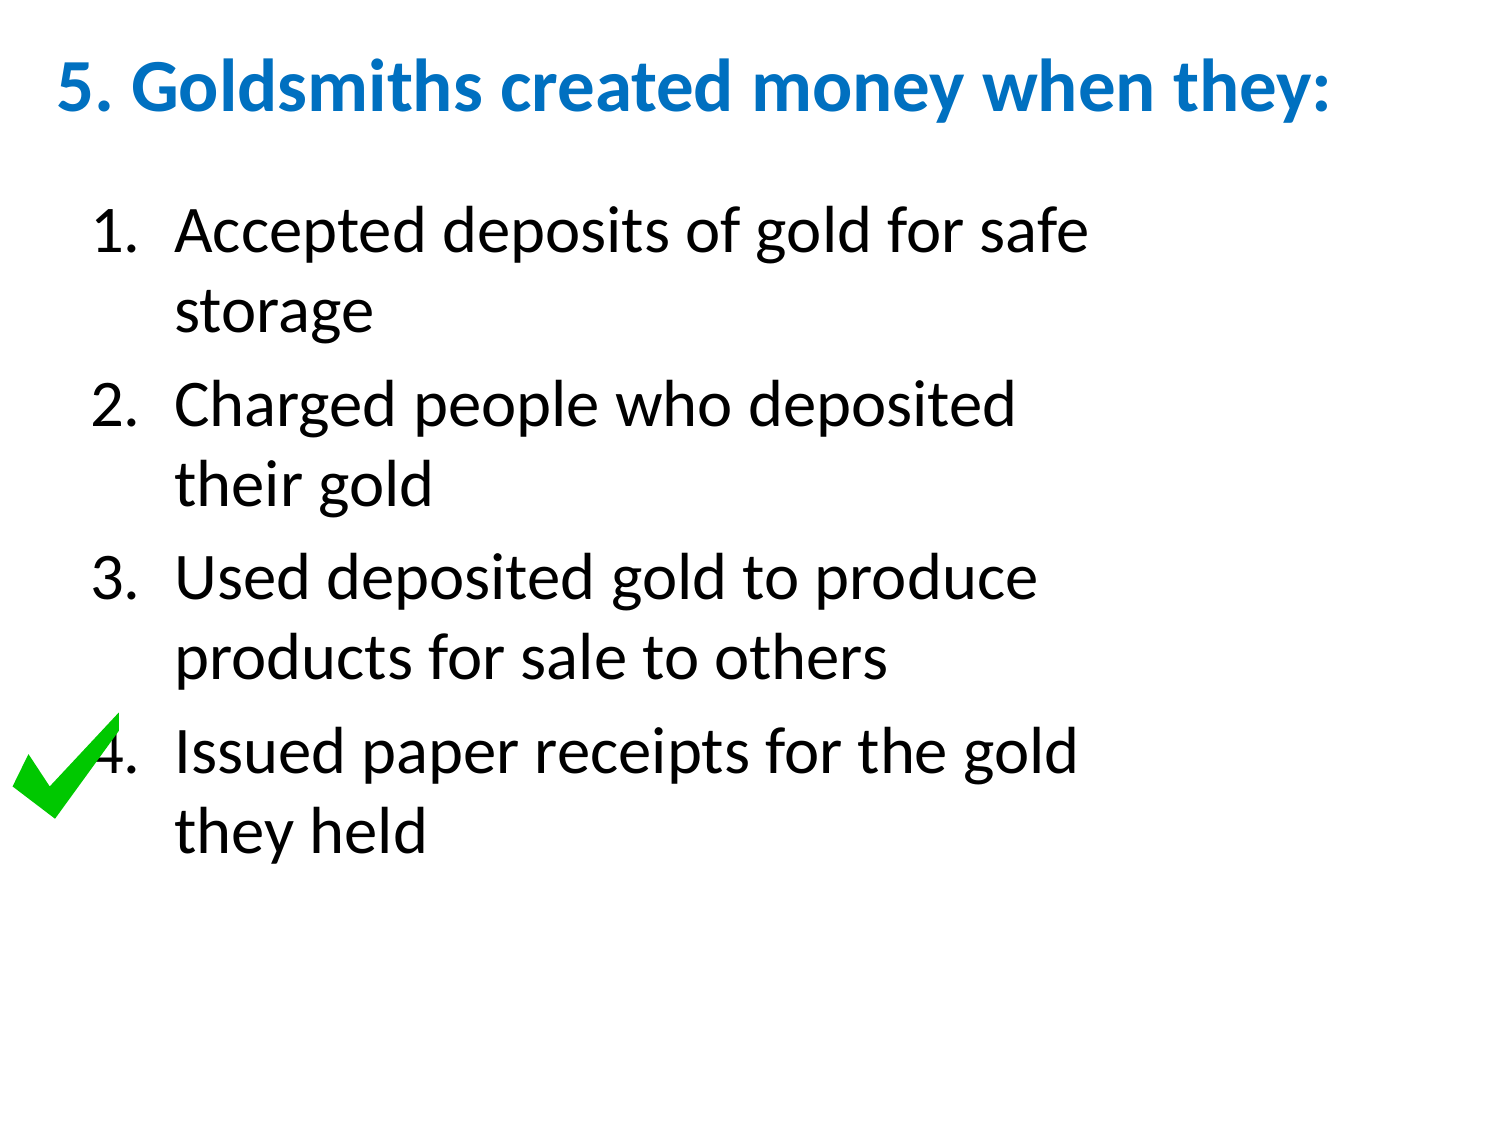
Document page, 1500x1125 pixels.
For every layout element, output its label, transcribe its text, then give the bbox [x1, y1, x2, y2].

list Accepted deposits of gold for safe storage Charged people who deposited their gold Used deposited gold to produce products for sale to others Issued paper receipts for the gold they held [75, 178, 1138, 954]
text_box [10, 710, 121, 821]
title 5. Goldsmiths created money when they: [41, 24, 1429, 138]
